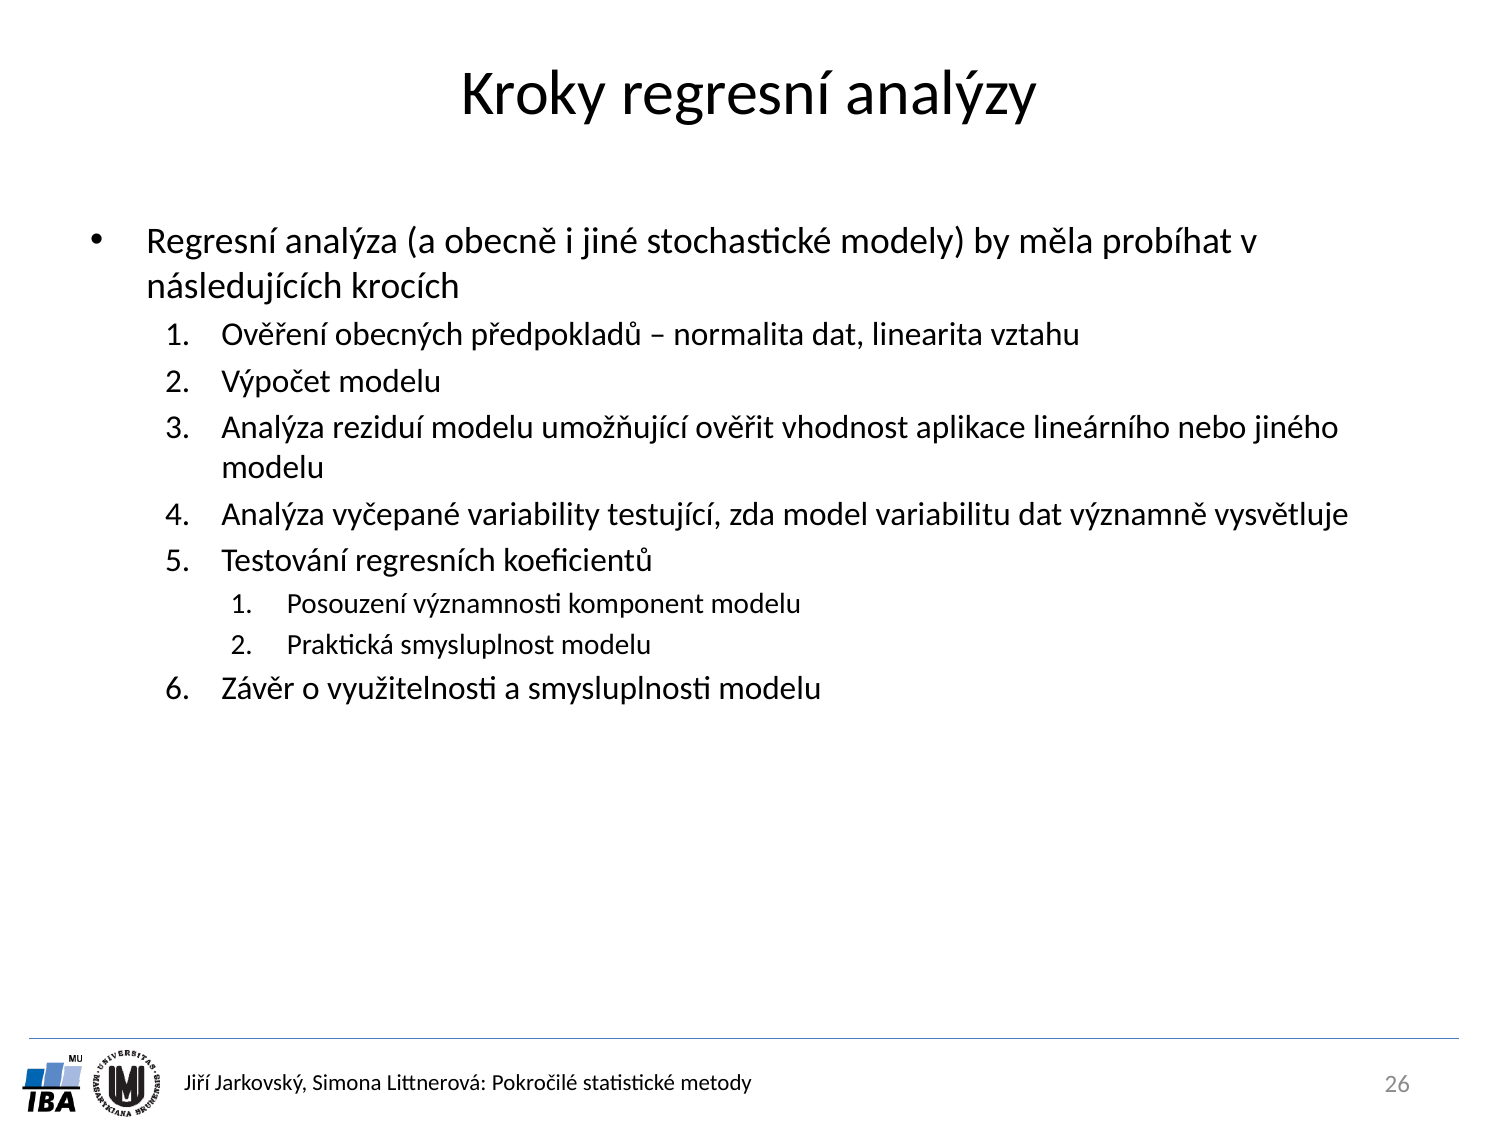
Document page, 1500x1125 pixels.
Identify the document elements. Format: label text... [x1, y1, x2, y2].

picture [22, 1055, 82, 1112]
slide_number 26 [1074, 1052, 1425, 1113]
list Regresní analýza (a obecně i jiné stochastické modely) by měla probíhat v následujících krocích Ověření obecných předpokladů – normalita dat, linearita vztahu Výpočet modelu Analýza reziduí modelu umožňující ověřit vhodnost aplikace lineárního nebo jiného modelu Analýza vyčepané variability testující, zda model variabilitu dat významně vysvětluje Testování regresních koeficientů Posouzení významnosti komponent modelu Praktická smysluplnost modelu Závěr o využitelnosti a smysluplnosti modelu [75, 208, 1425, 1005]
title Kroky regresní analýzy [75, 42, 1425, 135]
picture [93, 1050, 160, 1117]
